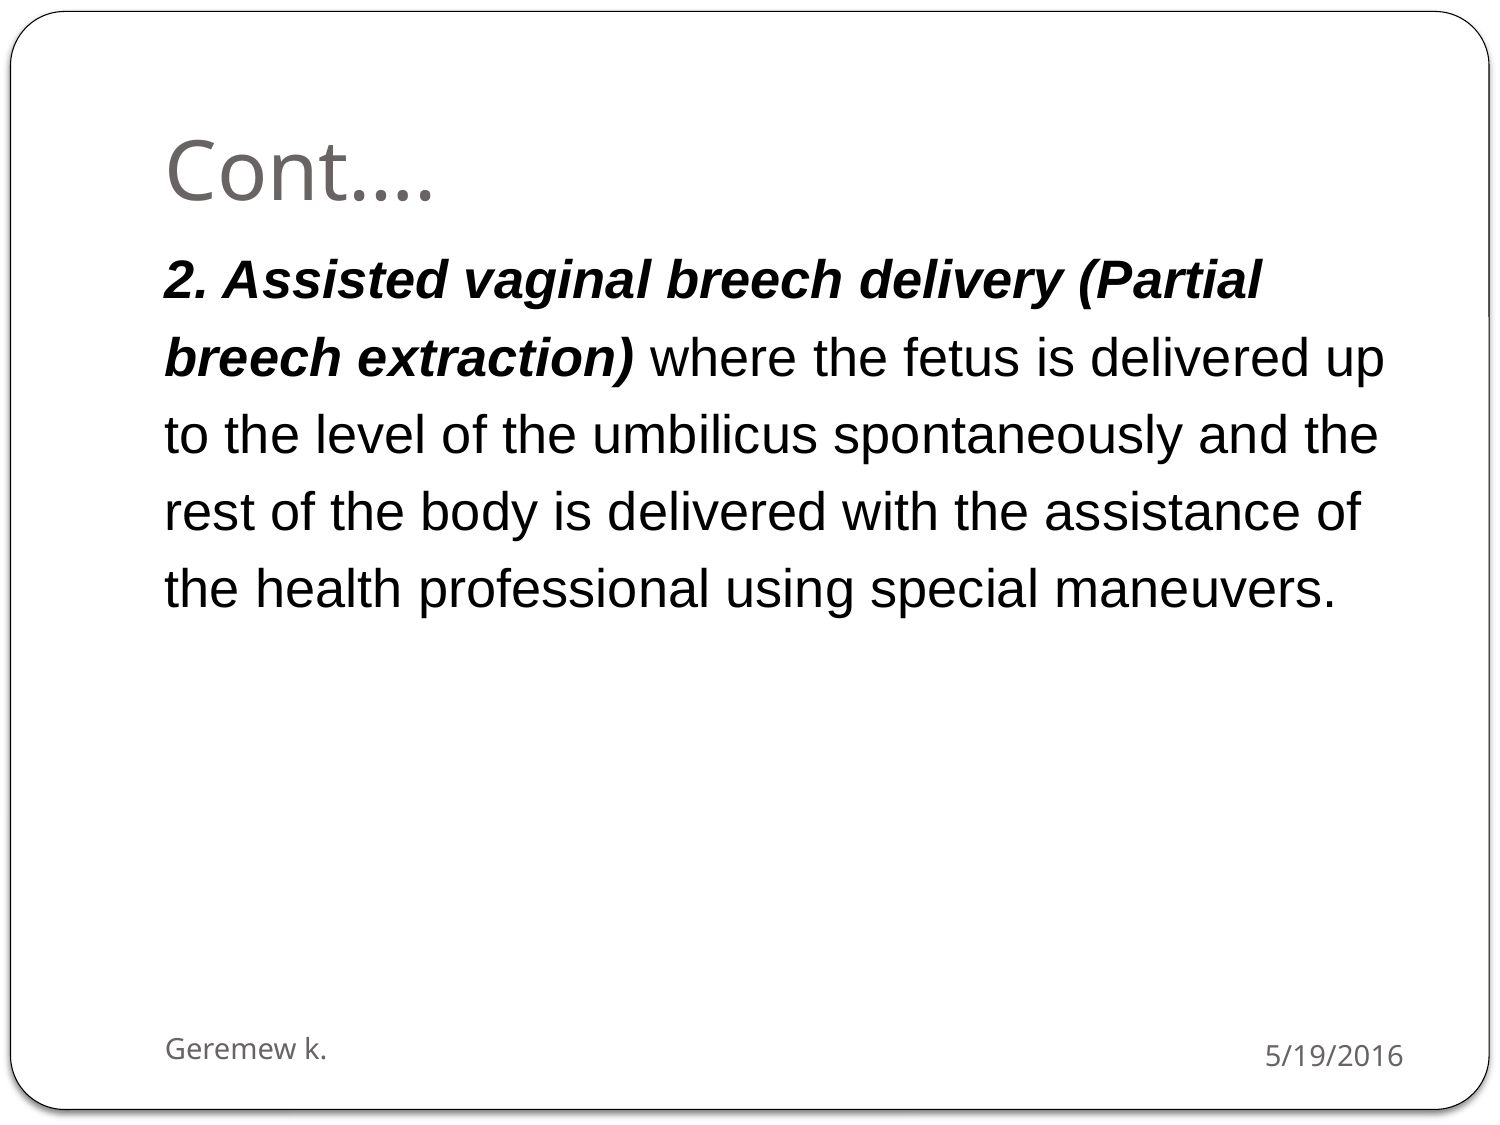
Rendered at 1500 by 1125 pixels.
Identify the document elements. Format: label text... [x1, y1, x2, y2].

list 2. Assisted vaginal breech delivery (Partial breech extraction) where the fetus is delivered up to the level of the umbilicus spontaneously and the rest of the body is delivered with the assistance of the health professional using special maneuvers. [150, 237, 1425, 988]
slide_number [1012, 1015, 1419, 1094]
footer Geremew k. [150, 1012, 800, 1088]
title Cont…. [150, 45, 1425, 233]
